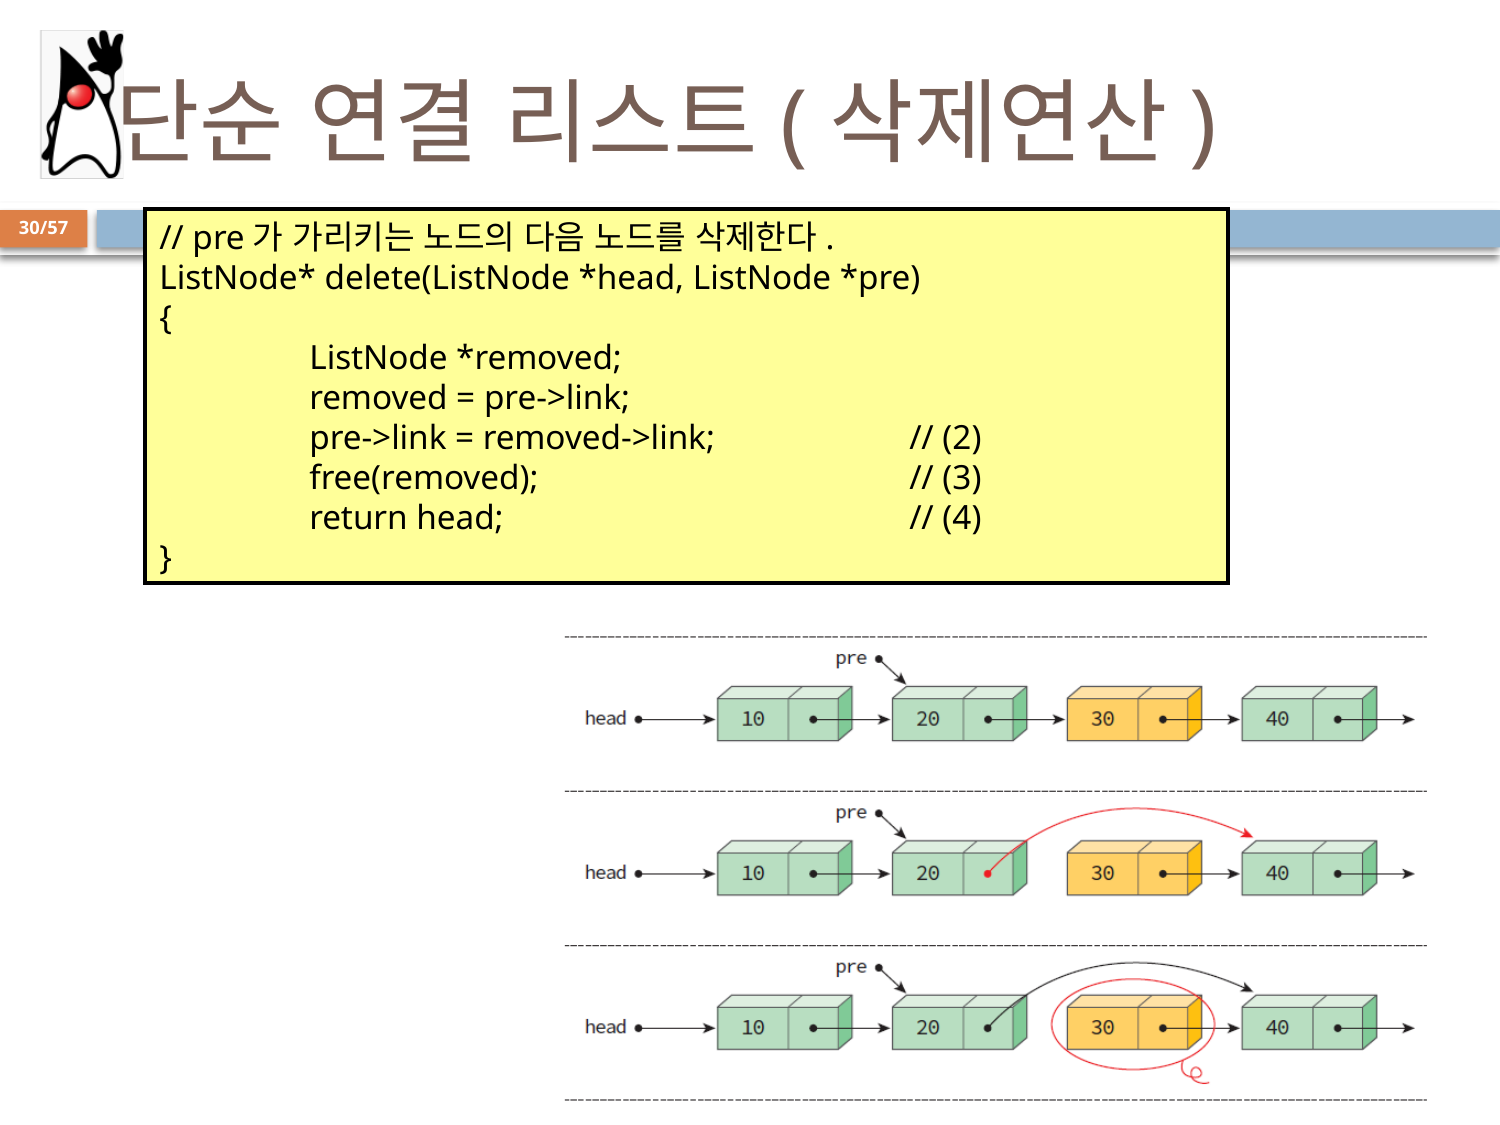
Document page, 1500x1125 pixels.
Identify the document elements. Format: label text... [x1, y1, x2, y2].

picture [543, 621, 1439, 1106]
title 단순 연결 리스트(삭제연산) [100, 37, 1438, 200]
text_box // pre가 가리키는 노드의 다음 노드를 삭제한다. ListNode* delete(ListNode *head, ListNode *pre) { ListNode *removed; removed = pre->link; pre->link = removed->link; // (2) free(removed); // (3) return head; // (4) } [144, 209, 1229, 584]
picture [39, 30, 124, 179]
slide_number 30/57 [0, 208, 88, 249]
